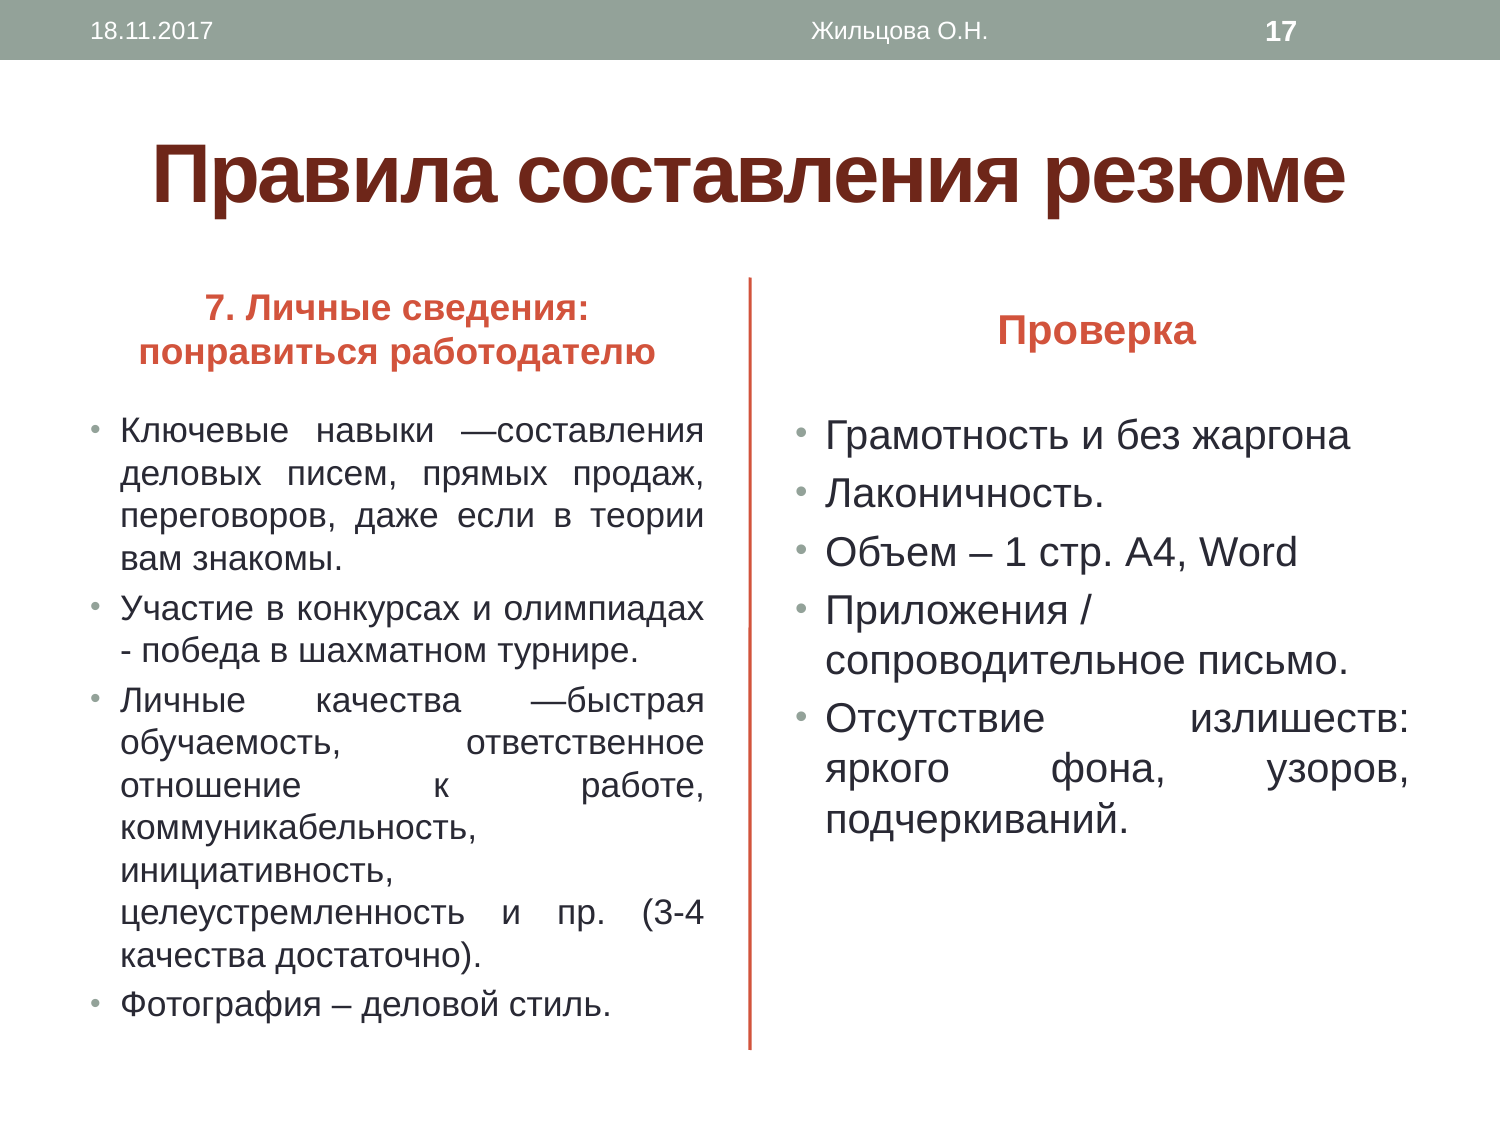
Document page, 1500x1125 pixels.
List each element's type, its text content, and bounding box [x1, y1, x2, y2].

list 7. Личные сведения: понравиться работодателю [75, 275, 720, 380]
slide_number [75, 3, 550, 57]
slide_number 17 [1250, 3, 1425, 57]
footer Жильцова О.Н. [562, 3, 1238, 57]
list Грамотность и без жаргона Лаконичность. Объем – 1 стр. А4, Word Приложения / сопроводительное письмо. Отсутствие излишеств: яркого фона, узоров, подчеркиваний. [780, 399, 1425, 1049]
list Ключевые навыки —составления деловых писем, прямых продаж, переговоров, даже если в теории вам знакомы. Участие в конкурсах и олимпиадах - победа в шахматном турнире. Личные качества —быстрая обучаемость, ответственное отношение к работе, коммуникабельность, инициативность, целеустремленность и пр. (3-4 качества достаточно). Фотография – деловой стиль. [75, 399, 720, 1049]
title Правила составления резюме [75, 87, 1425, 250]
list Проверка [780, 275, 1425, 380]
